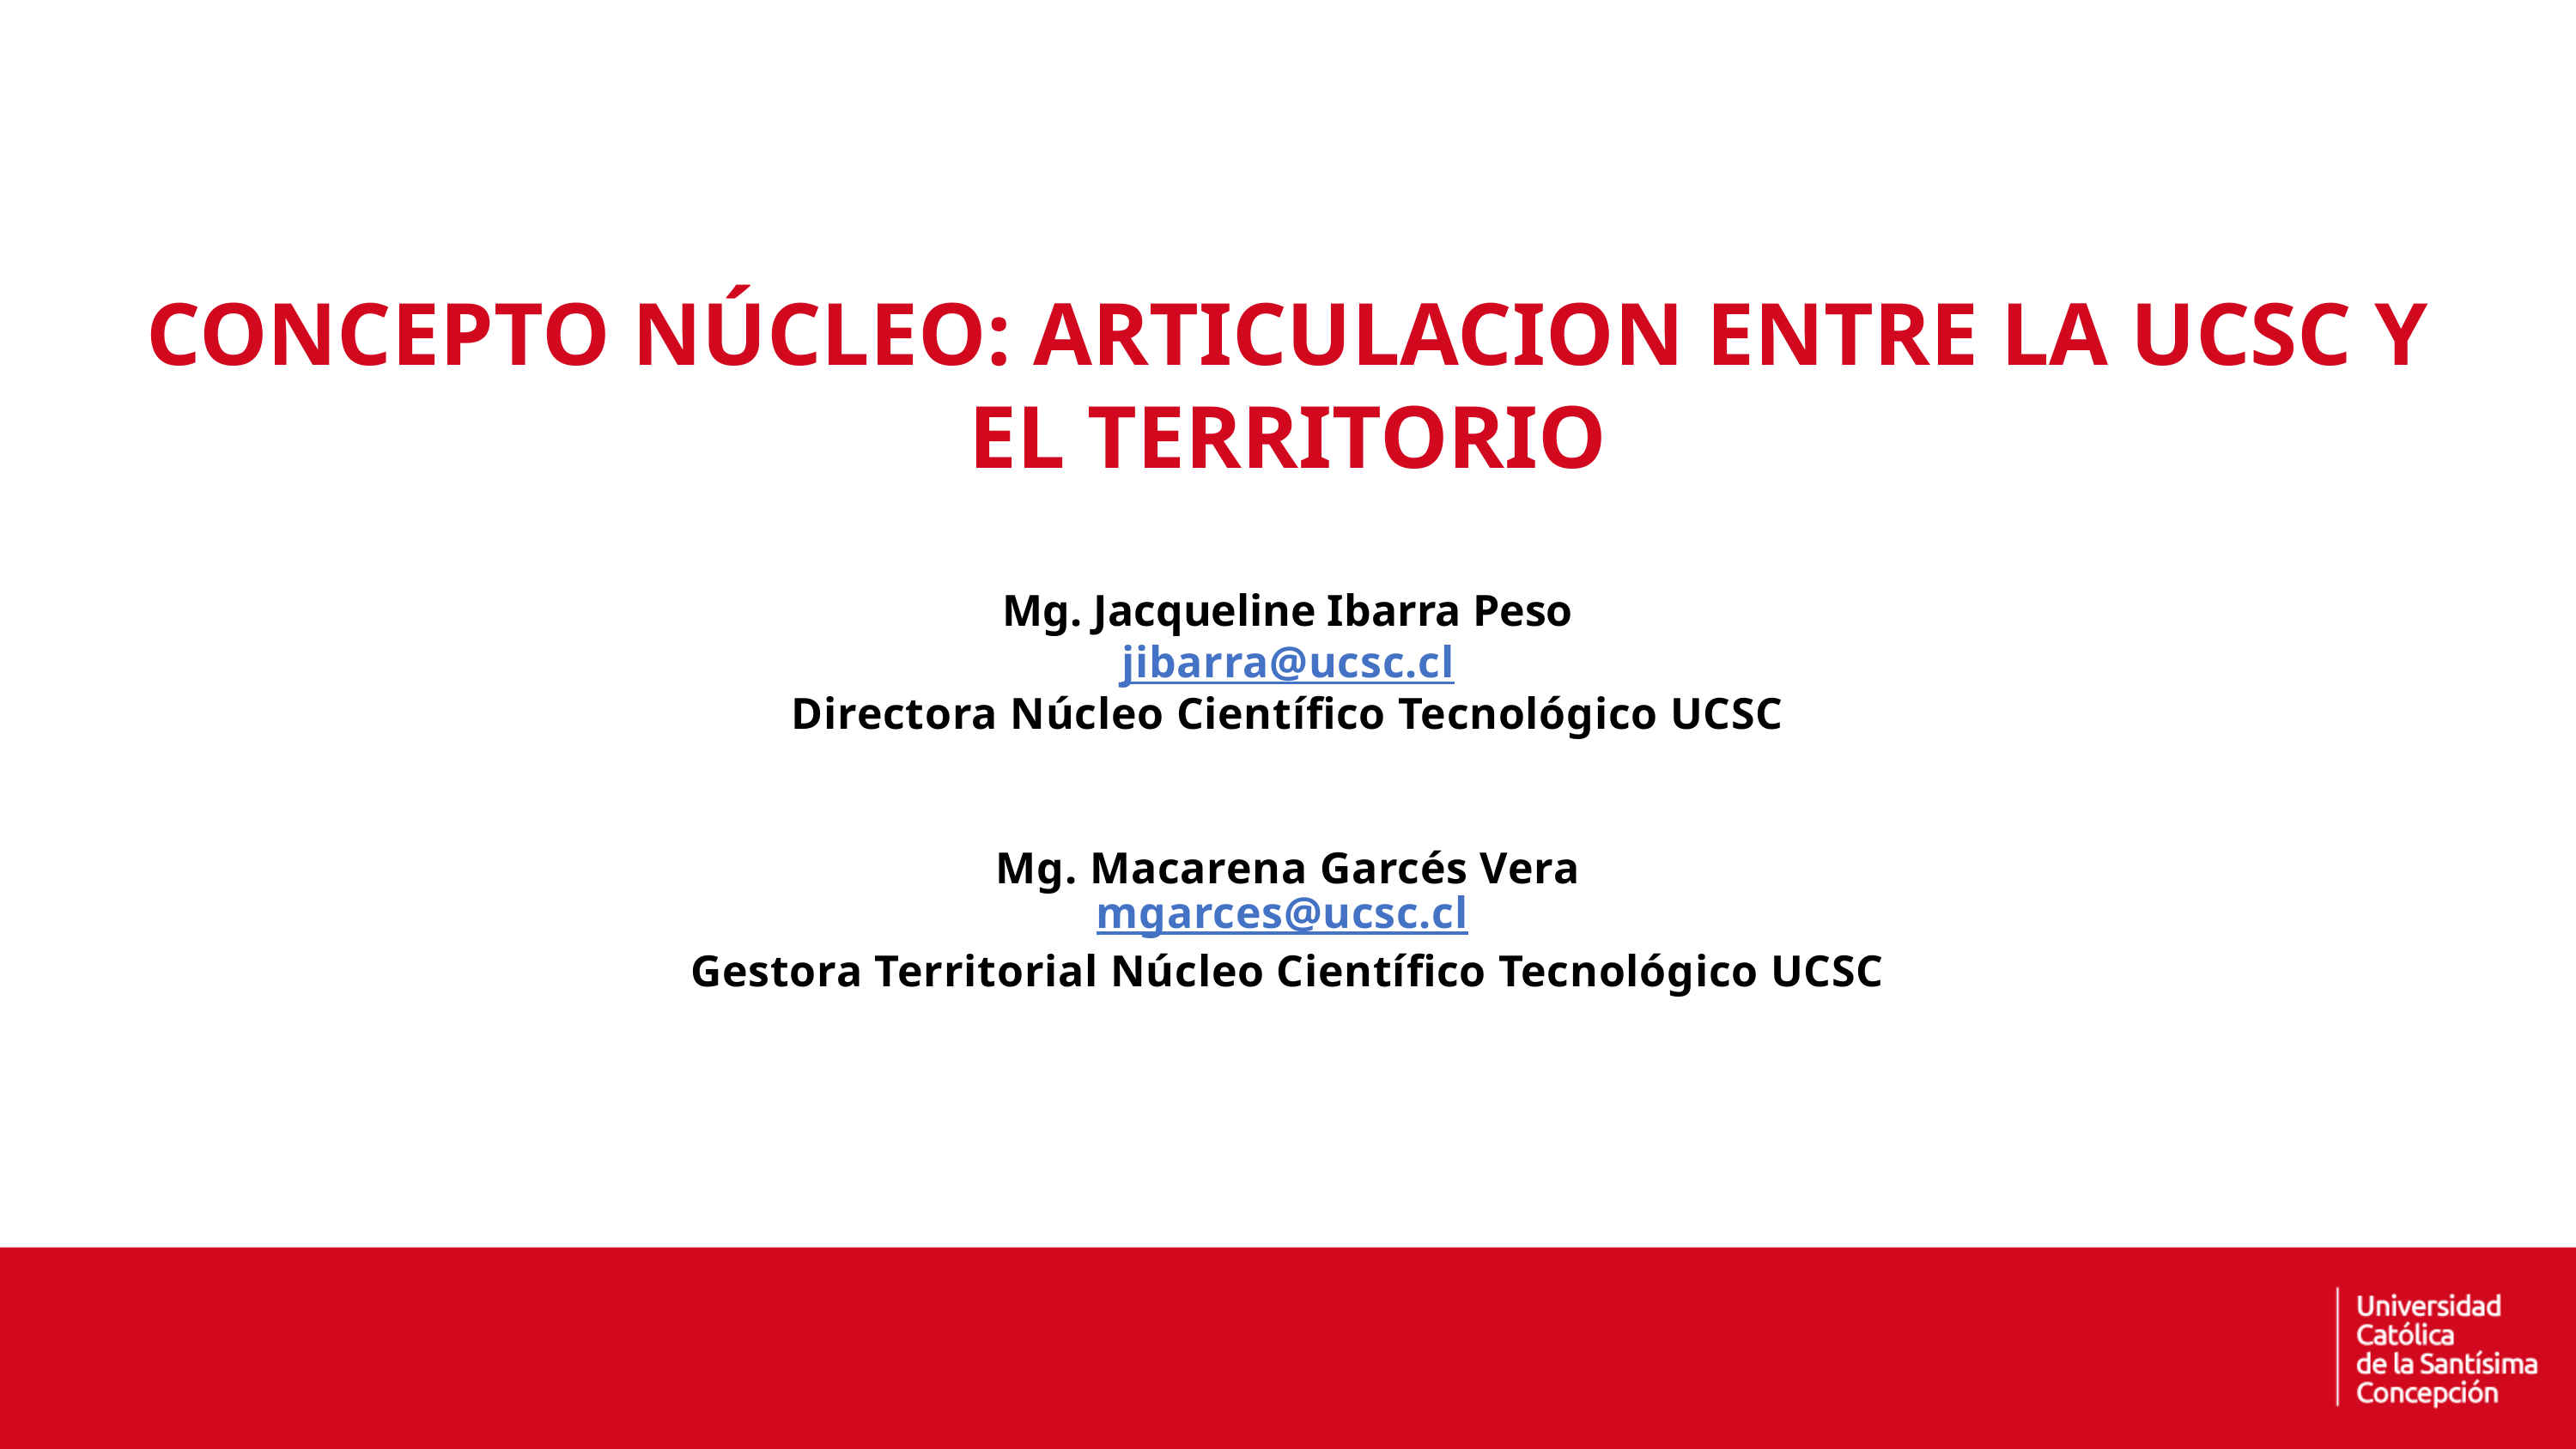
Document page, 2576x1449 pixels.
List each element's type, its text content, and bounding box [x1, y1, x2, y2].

text_box Mg. Jacqueline Ibarra Peso jibarra@ucsc.cl Directora Núcleo Científico Tecnológico UCSC Mg. Macarena Garcés Vera mgarces@ucsc.cl Gestora Territorial Núcleo Científico Tecnológico UCSC [656, 583, 1919, 997]
text_box CONCEPTO NÚCLEO: ARTICULACION ENTRE LA UCSC Y EL TERRITORIO [115, 279, 2461, 486]
text_box [0, 0, 2576, 1449]
